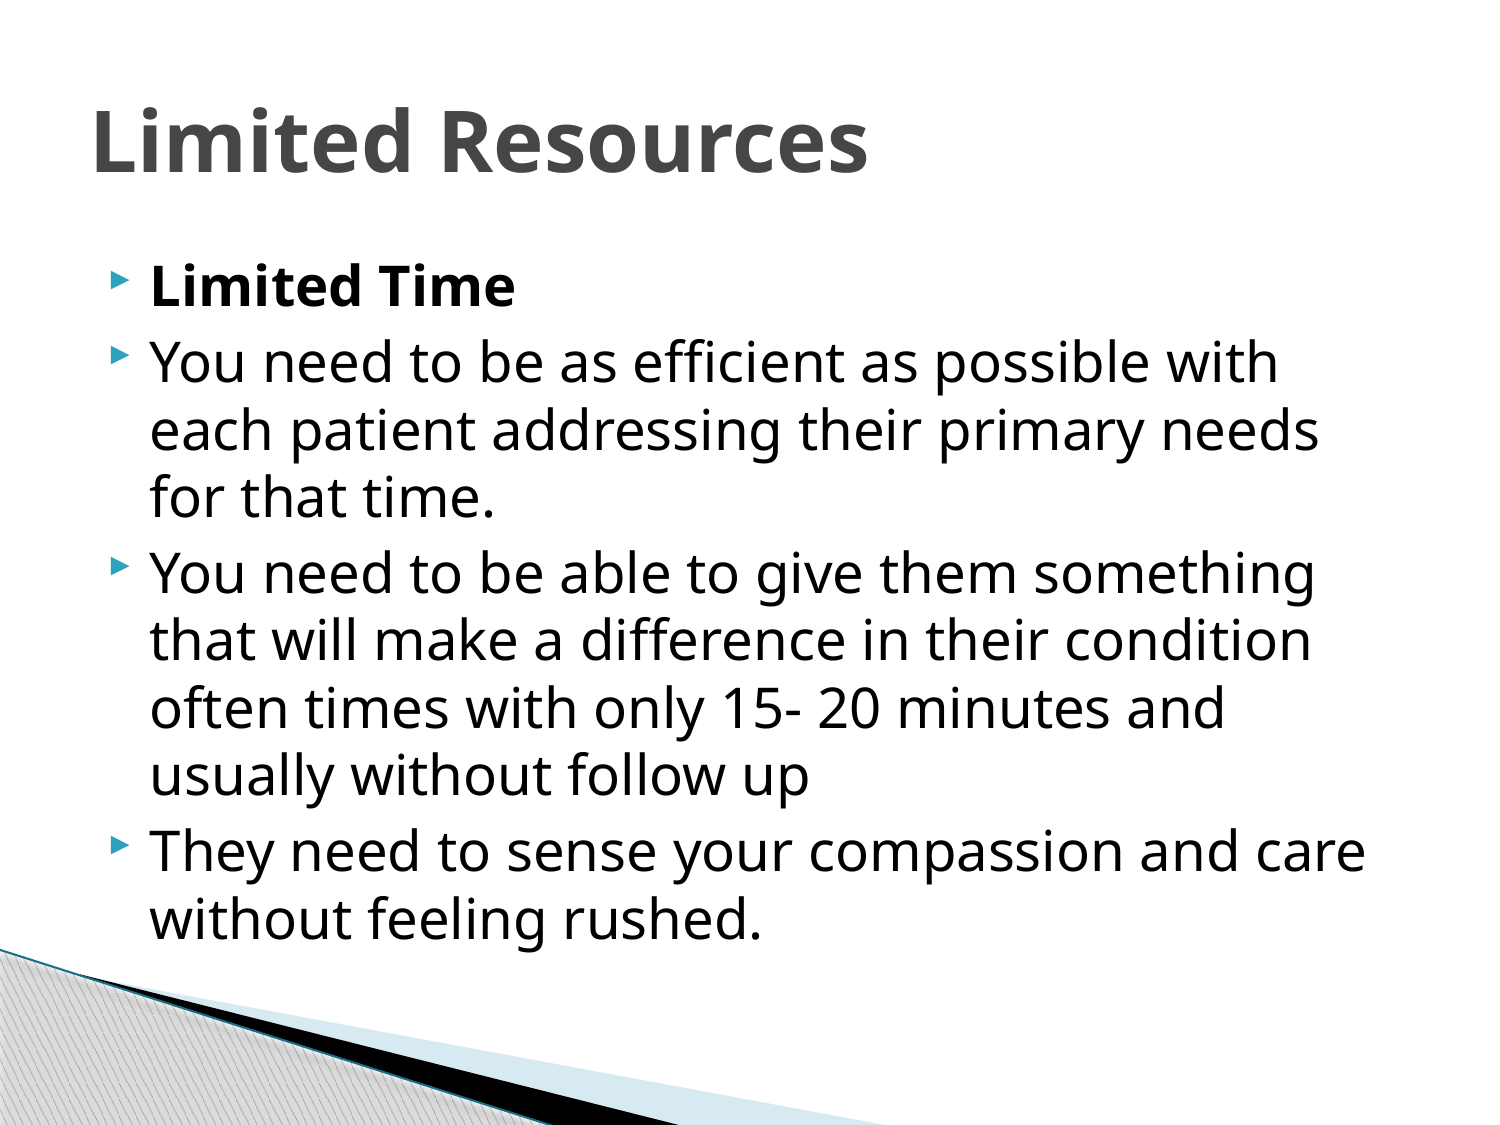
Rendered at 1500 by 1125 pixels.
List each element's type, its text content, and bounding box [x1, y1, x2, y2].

title Limited Resources [75, 45, 1425, 233]
list Limited Time You need to be as efficient as possible with each patient addressing their primary needs for that time. You need to be able to give them something that will make a difference in their condition often times with only 15- 20 minutes and usually without follow up They need to sense your compassion and care without feeling rushed. [75, 243, 1425, 986]
